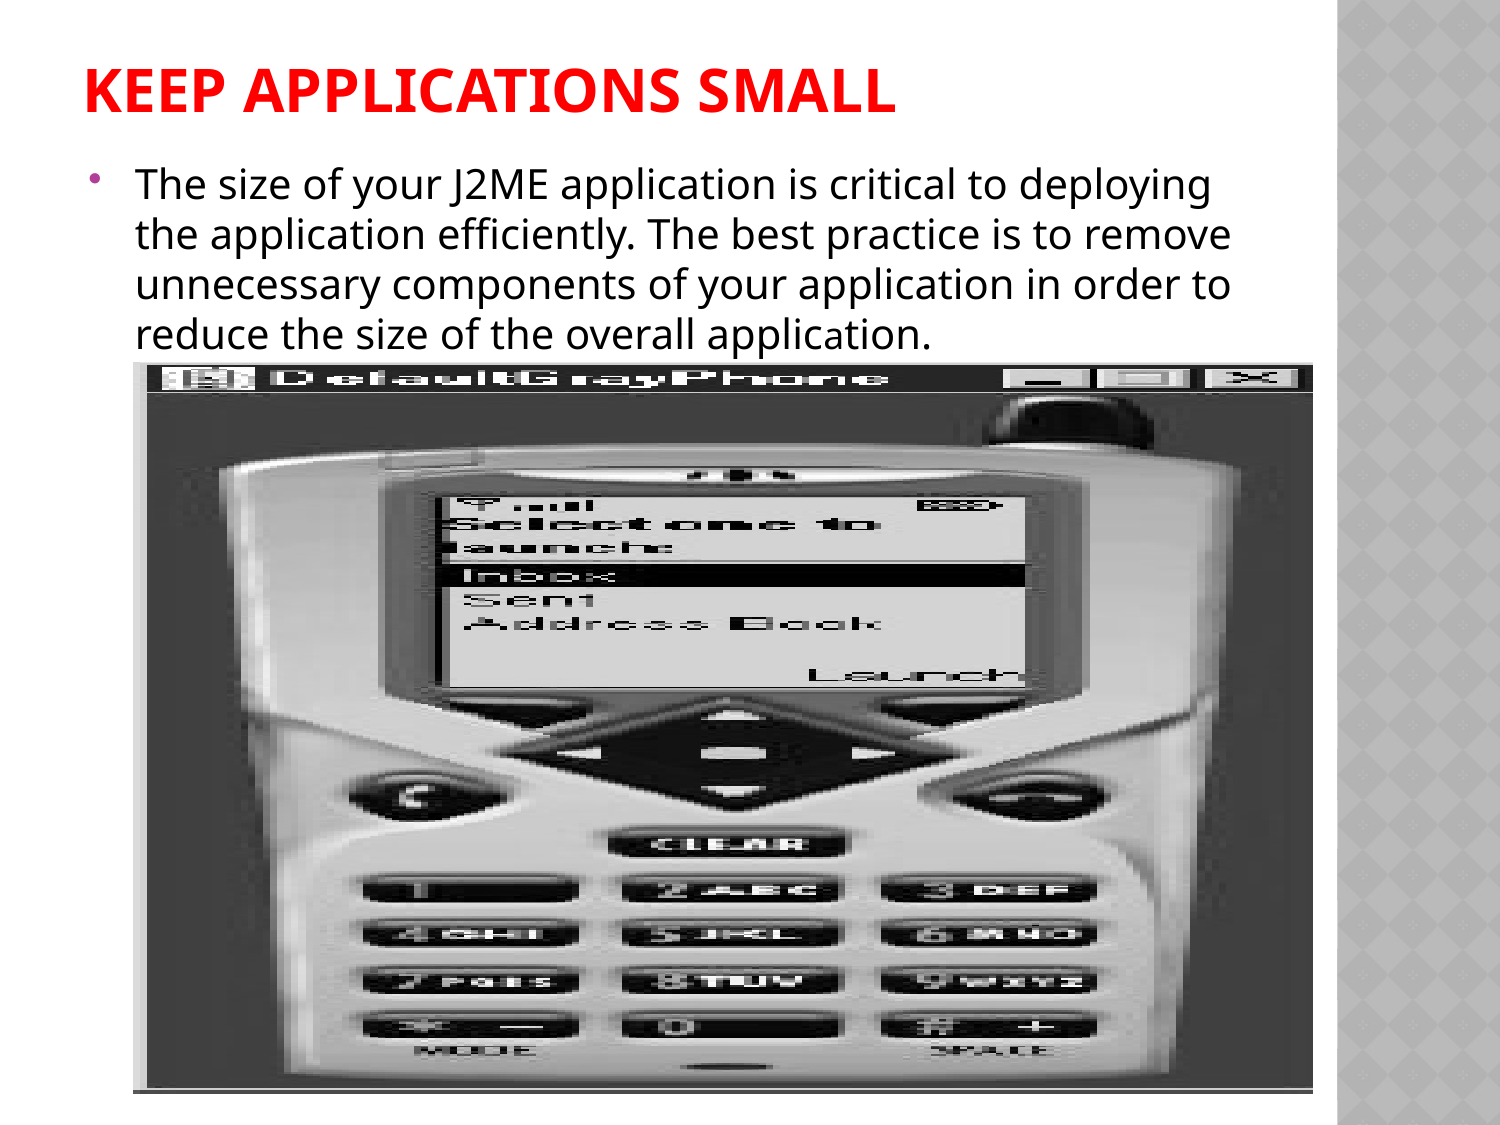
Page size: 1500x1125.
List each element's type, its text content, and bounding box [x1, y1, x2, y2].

picture [111, 362, 1313, 1095]
list The size of your J2ME application is critical to deploying the application efficiently. The best practice is to remove unnecessary components of your application in order to reduce the size of the overall application. [75, 149, 1263, 1059]
title Keep Applications Small [75, 52, 1263, 125]
